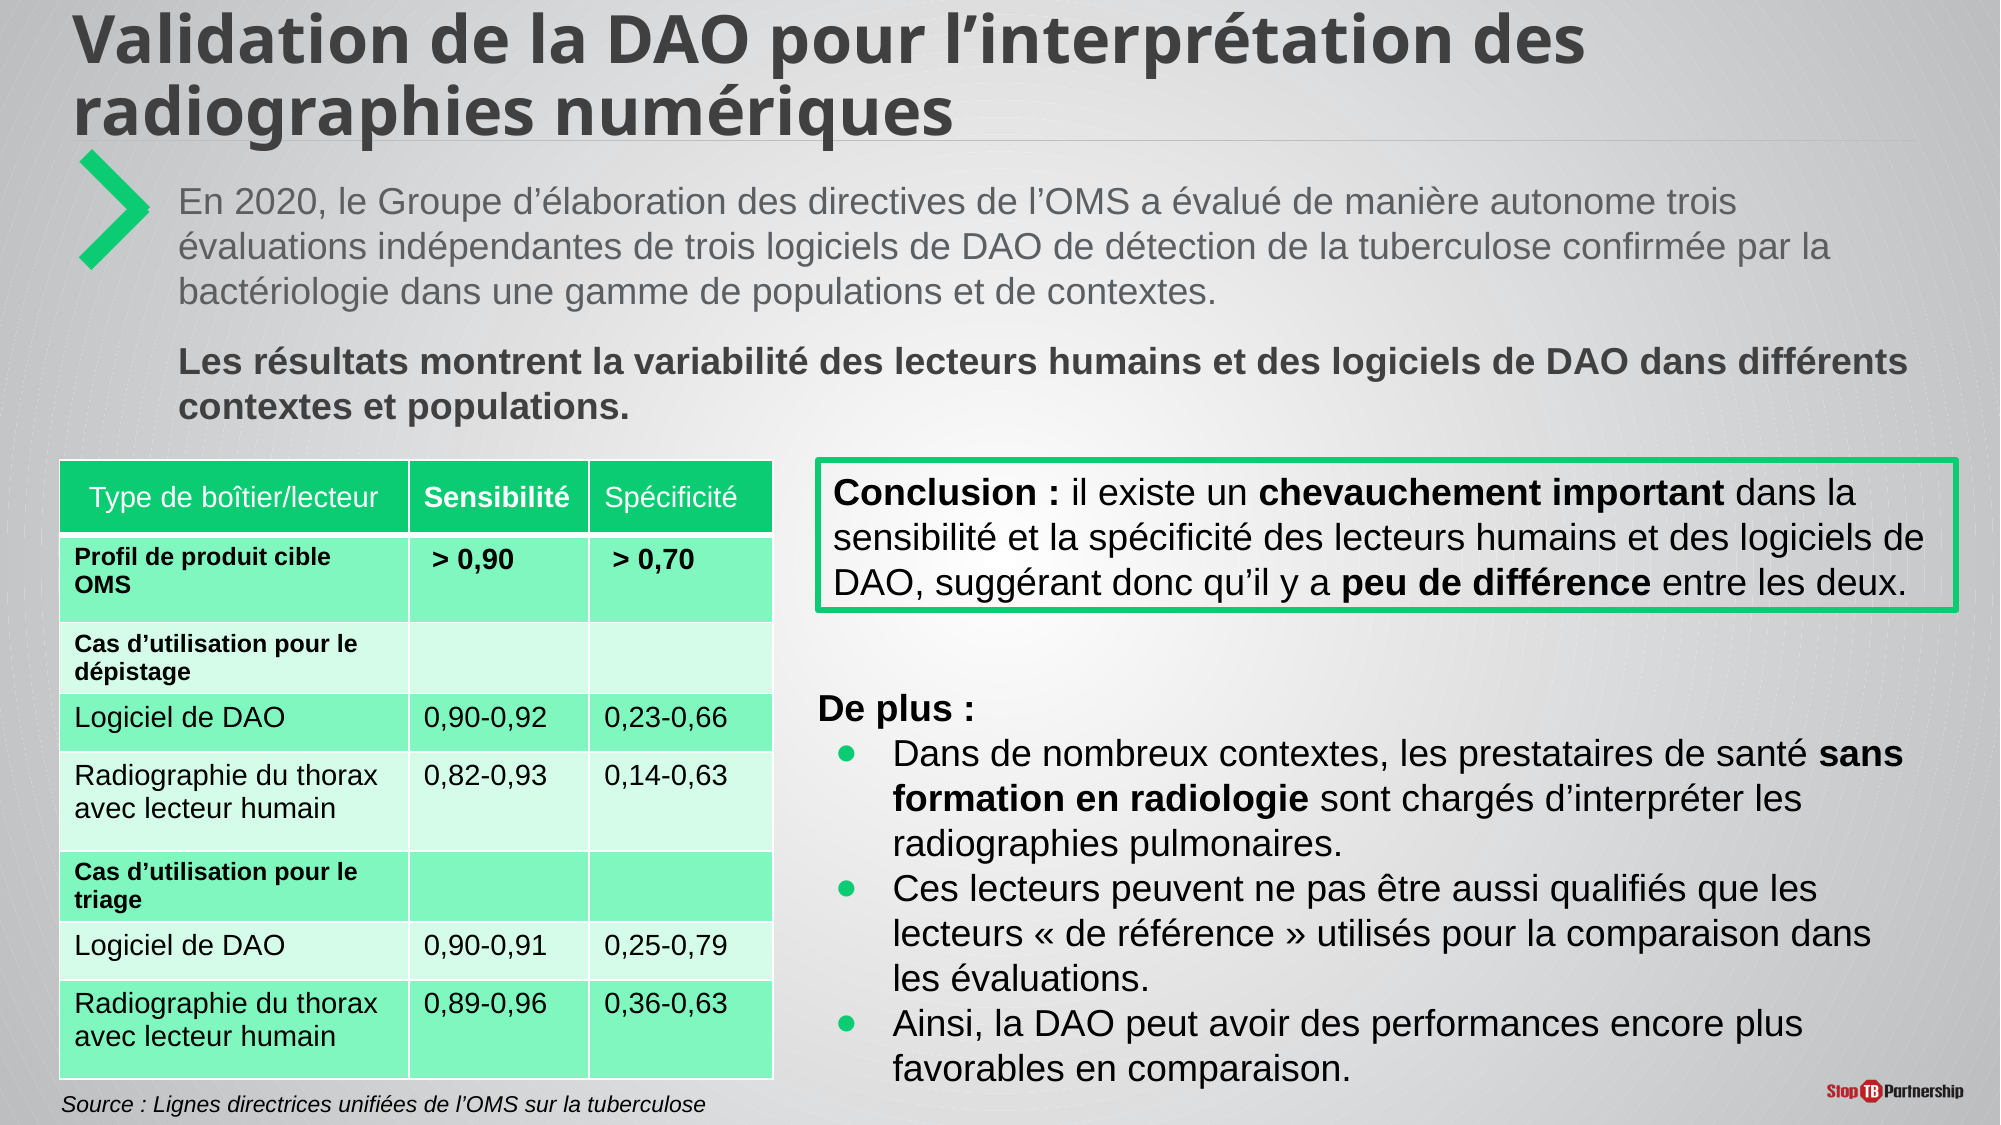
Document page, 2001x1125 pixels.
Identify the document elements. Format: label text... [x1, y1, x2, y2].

table_cell 0,36-0,63 [590, 981, 772, 1078]
table_cell 0,82-0,93 [410, 753, 588, 850]
table_cell 0,89-0,96 [410, 981, 588, 1078]
table_cell 0,90-0,92 [410, 694, 588, 751]
table_cell Cas d’utilisation pour le dépistage [60, 623, 408, 693]
table_cell Cas d’utilisation pour le triage [60, 852, 408, 921]
title Validation de la DAO pour l’interprétation des radiographies numériques [72, 15, 1855, 141]
table_cell > 0,70 [590, 538, 772, 622]
table_header Sensibilité [410, 461, 588, 532]
table_cell Radiographie du thorax avec lecteur humain [60, 753, 408, 850]
table_cell [590, 852, 772, 921]
picture [1941, 1079, 1965, 1104]
table_cell 0,14-0,63 [590, 753, 772, 850]
table_cell [410, 852, 588, 921]
table_cell 0,23-0,66 [590, 694, 772, 751]
table_header Spécificité [590, 461, 772, 532]
text_box Source : Lignes directrices unifiées de l’OMS sur la tuberculose [46, 1082, 742, 1125]
table_cell Radiographie du thorax avec lecteur humain [60, 981, 408, 1078]
list En 2020, le Groupe d’élaboration des directives de l’OMS a évalué de manière autonome trois évaluations indépendantes de trois logiciels de DAO de détection de la tuberculose confirmée par la bactériologie dans une gamme de populations et de contextes. Les résultats montrent la variabilité des lecteurs humains et des logiciels de DAO dans différents contextes et populations. [178, 169, 1916, 1032]
table_cell Logiciel de DAO [60, 694, 408, 751]
table_cell 0,25-0,79 [590, 923, 772, 979]
text_box De plus : Dans de nombreux contextes, les prestataires de santé sans formation en radiologie sont chargés d’interpréter les radiographies pulmonaires. Ces lecteurs peuvent ne pas être aussi qualifiés que les lecteurs « de référence » utilisés pour la comparaison dans les évaluations. Ainsi, la DAO peut avoir des performances encore plus favorables en comparaison. [802, 669, 1941, 1105]
table_cell > 0,90 [410, 538, 588, 622]
table_cell [590, 623, 772, 693]
table_header Type de boîtier/lecteur [60, 461, 408, 532]
table_cell [410, 623, 588, 693]
table_cell Profil de produit cible OMS [60, 538, 408, 622]
text_box Conclusion : il existe un chevauchement important dans la sensibilité et la spécificité des lecteurs humains et des logiciels de DAO, suggérant donc qu’il y a peu de différence entre les deux. [818, 460, 1957, 611]
table_cell 0,90-0,91 [410, 923, 588, 979]
table_cell Logiciel de DAO [60, 923, 408, 979]
